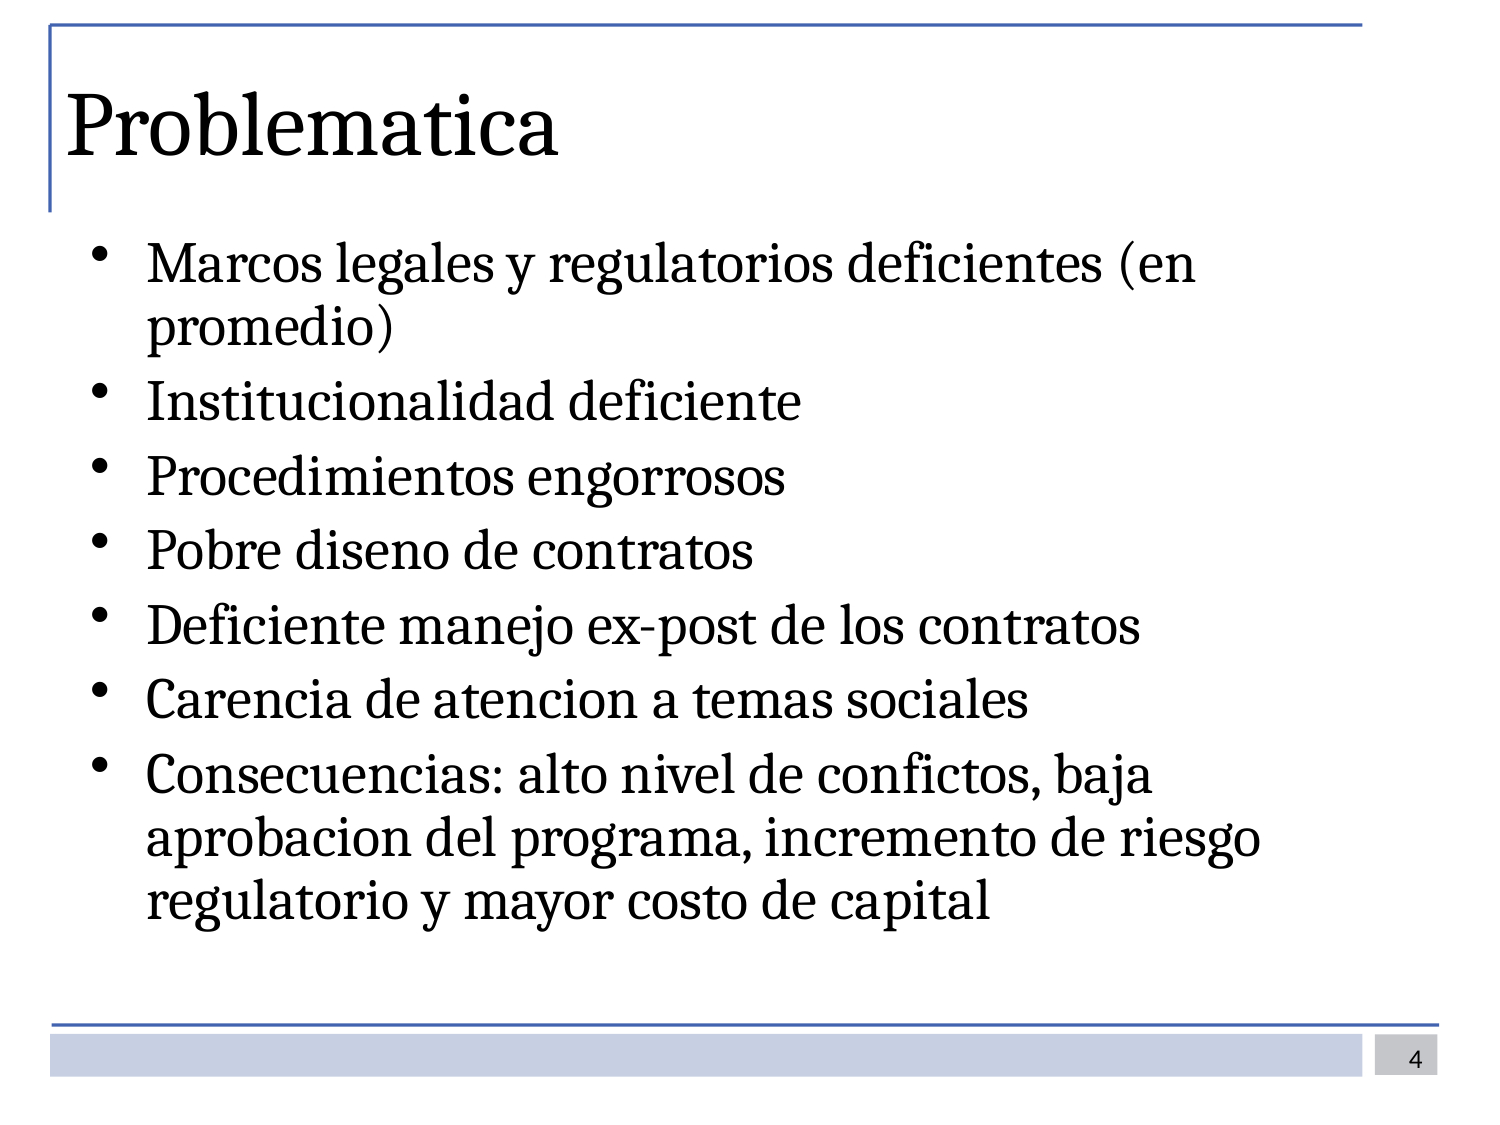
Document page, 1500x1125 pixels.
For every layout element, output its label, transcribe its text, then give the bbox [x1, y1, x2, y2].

title Problematica [49, 24, 1476, 213]
slide_number 4 [1374, 1034, 1438, 1076]
list Marcos legales y regulatorios deficientes (en promedio) Institucionalidad deficiente Procedimientos engorrosos Pobre diseno de contratos Deficiente manejo ex-post de los contratos Carencia de atencion a temas sociales Consecuencias: alto nivel de confictos, baja aprobacion del programa, incremento de riesgo regulatorio y mayor costo de capital [74, 224, 1426, 1006]
